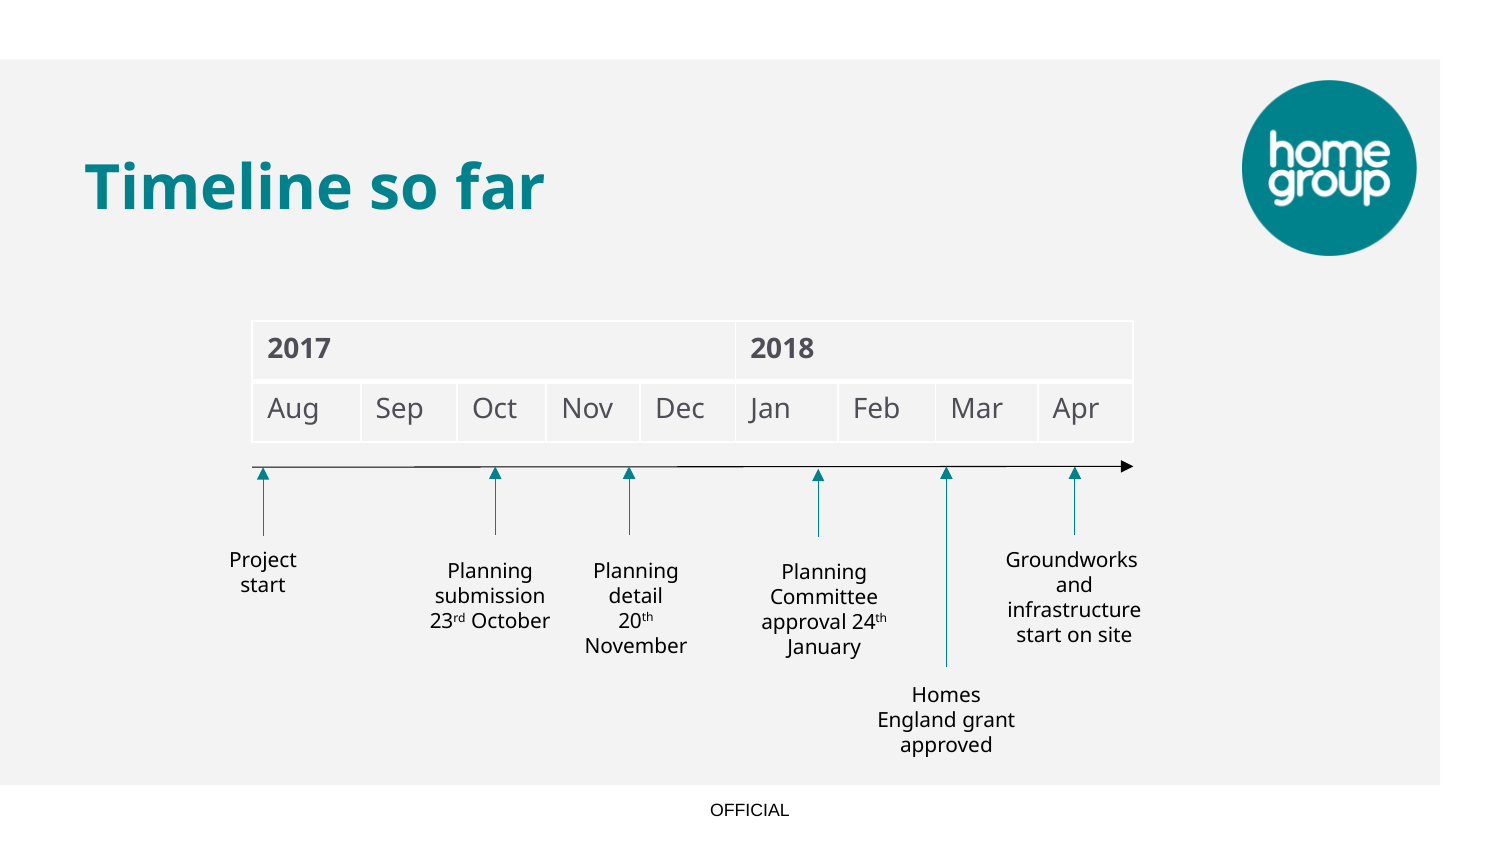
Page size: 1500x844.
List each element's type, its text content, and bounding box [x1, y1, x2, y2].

table_header 2018 [736, 322, 1132, 379]
table_cell Aug [253, 384, 360, 441]
text_box Groundworks and infrastructure start on site [986, 539, 1163, 655]
table_cell Apr [1039, 384, 1132, 441]
table_cell Nov [547, 384, 639, 441]
table_cell Dec [641, 384, 735, 441]
table_header 2017 [253, 322, 735, 379]
table_cell Feb [839, 384, 935, 441]
text_box Homes England grant approved [858, 674, 1035, 764]
title Timeline so far [84, 159, 1220, 272]
table_cell Mar [936, 384, 1037, 441]
text_box Planning submission 23rd October [410, 550, 562, 640]
table_cell Oct [458, 384, 545, 441]
text_box Planning Committee approval 24th January [744, 550, 904, 666]
table_cell Sep [362, 384, 456, 441]
text_box Project start [204, 539, 322, 605]
text_box Planning detail 20th November [562, 550, 710, 665]
table_cell Jan [736, 384, 837, 441]
picture [1242, 80, 1417, 256]
